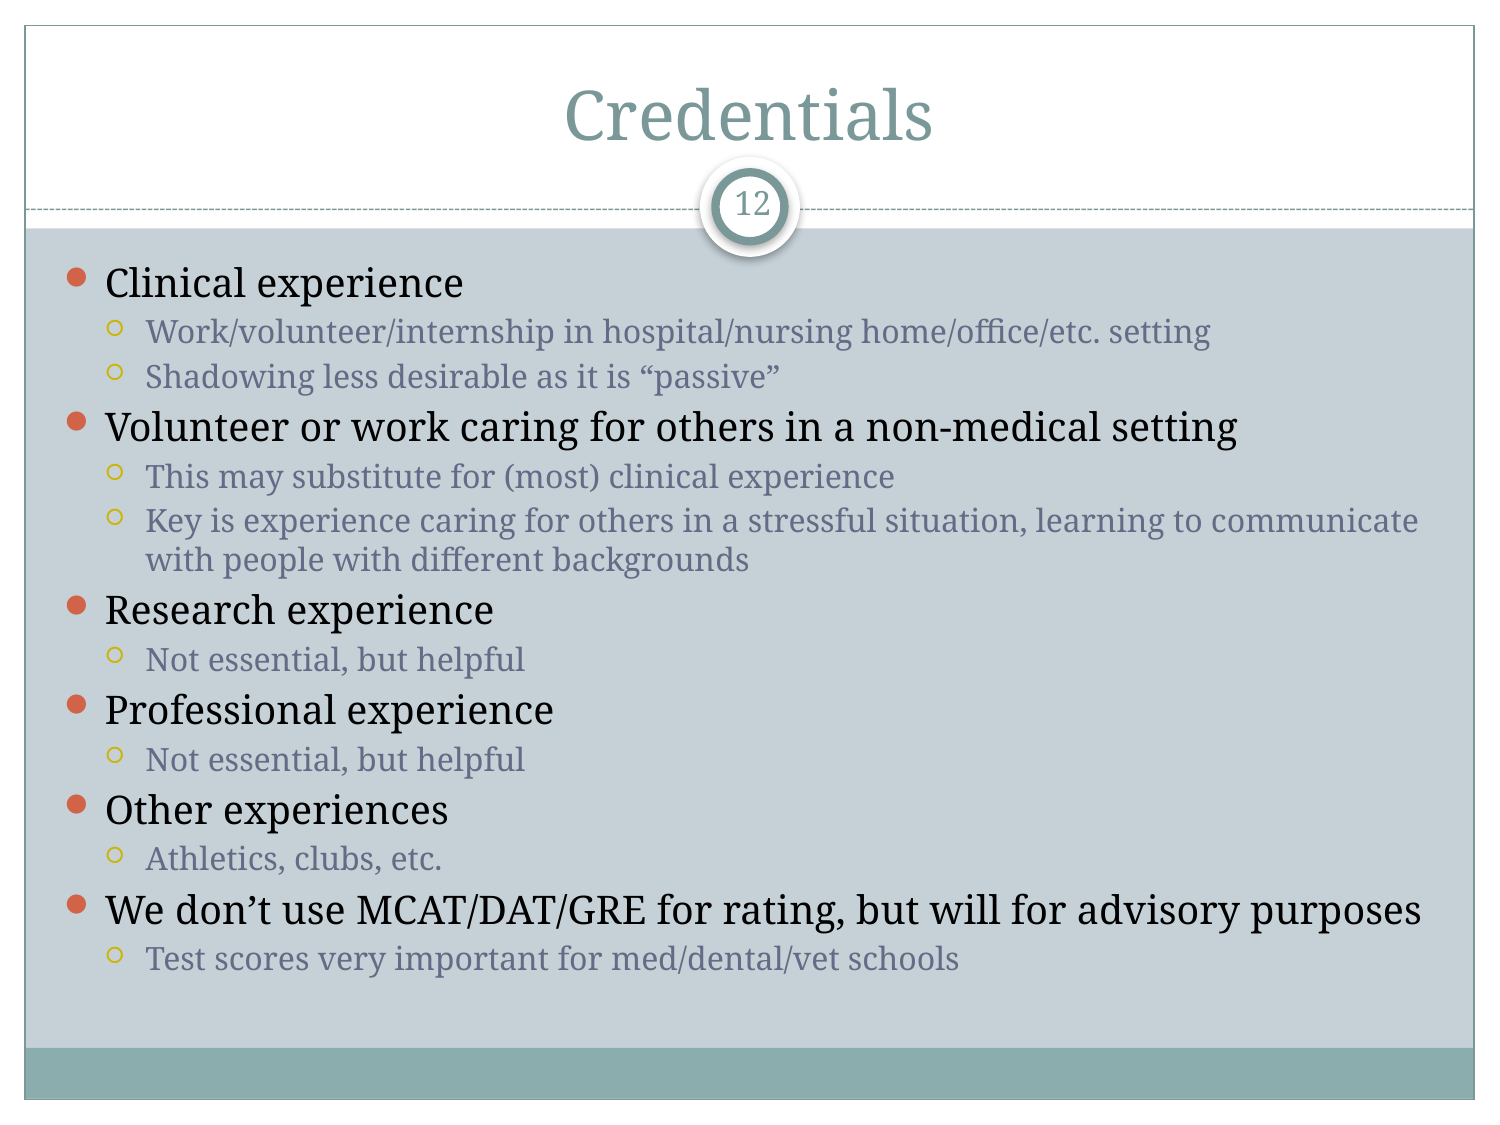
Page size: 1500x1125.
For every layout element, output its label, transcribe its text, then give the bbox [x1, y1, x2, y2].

title Credentials [49, 37, 1450, 162]
list Clinical experience Work/volunteer/internship in hospital/nursing home/office/etc. setting Shadowing less desirable as it is “passive” Volunteer or work caring for others in a non-medical setting This may substitute for (most) clinical experience Key is experience caring for others in a stressful situation, learning to communicate with people with different backgrounds Research experience Not essential, but helpful Professional experience Not essential, but helpful Other experiences Athletics, clubs, etc. We don’t use MCAT/DAT/GRE for rating, but will for advisory purposes Test scores very important for med/dental/vet schools [49, 250, 1445, 1001]
slide_number 12 [715, 168, 791, 241]
